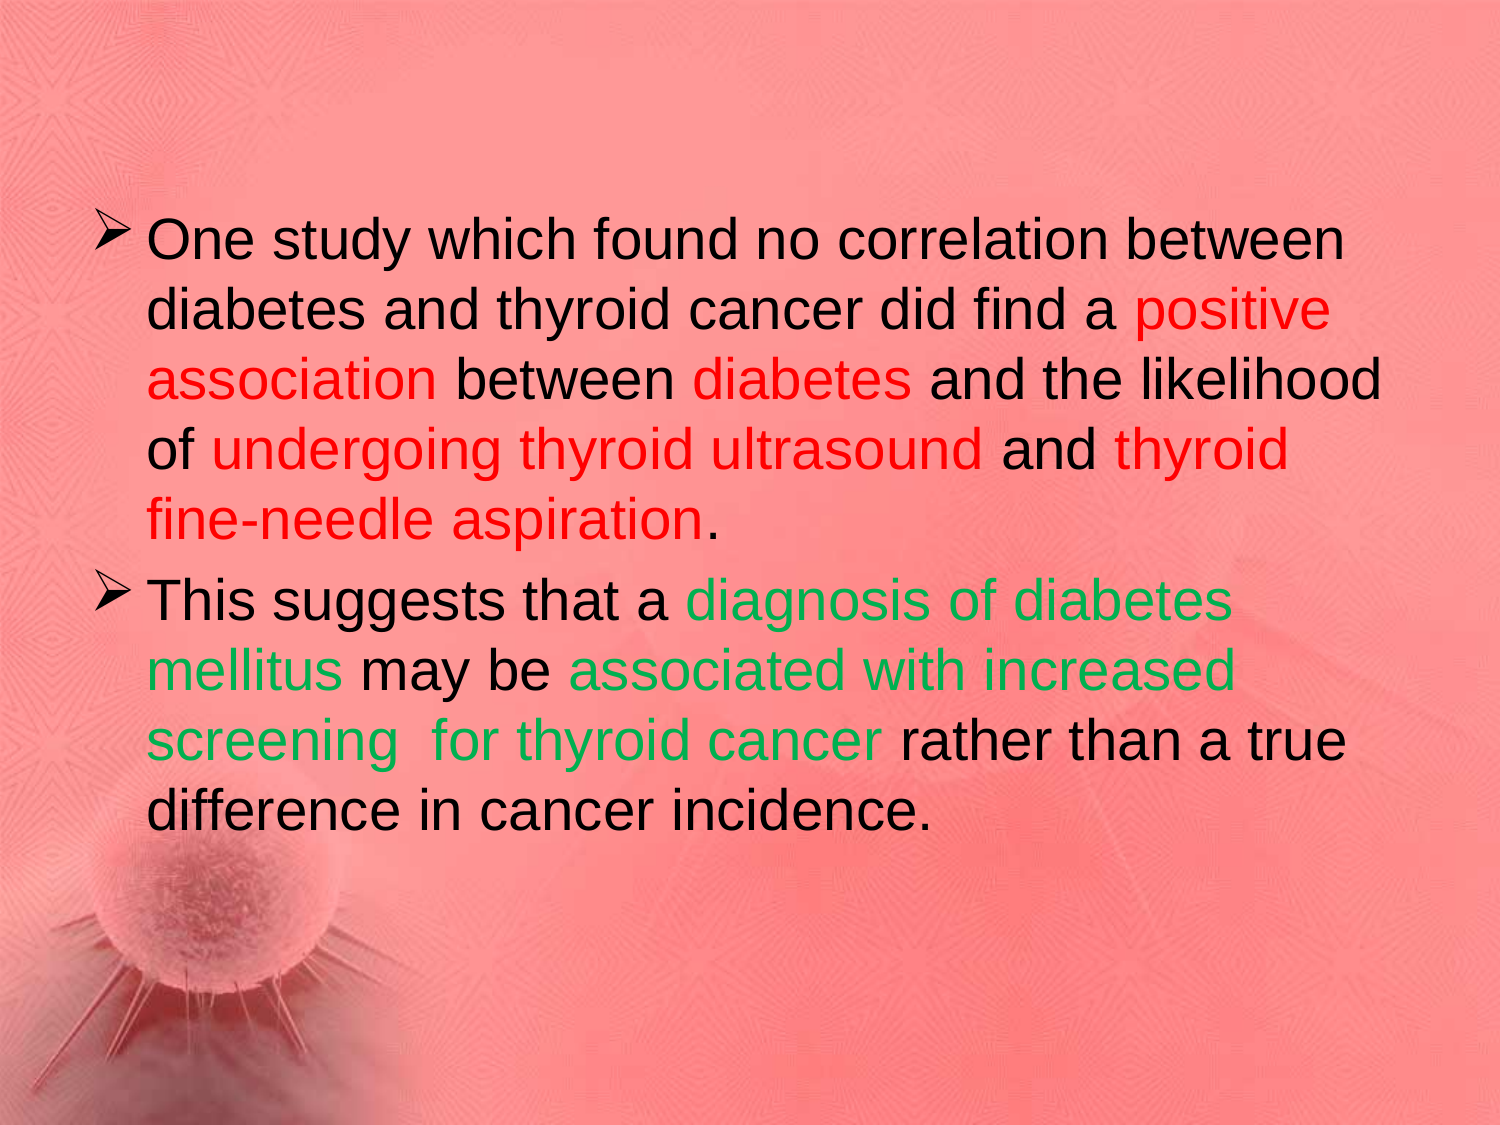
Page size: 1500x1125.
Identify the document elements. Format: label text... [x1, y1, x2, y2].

picture [0, 0, 1500, 1125]
list One study which found no correlation between diabetes and thyroid cancer did find a positive association between diabetes and the likelihood of undergoing thyroid ultrasound and thyroid fine-needle aspiration. This suggests that a diagnosis of diabetes mellitus may be associated with increased screening for thyroid cancer rather than a true difference in cancer incidence. [74, 112, 1426, 1006]
